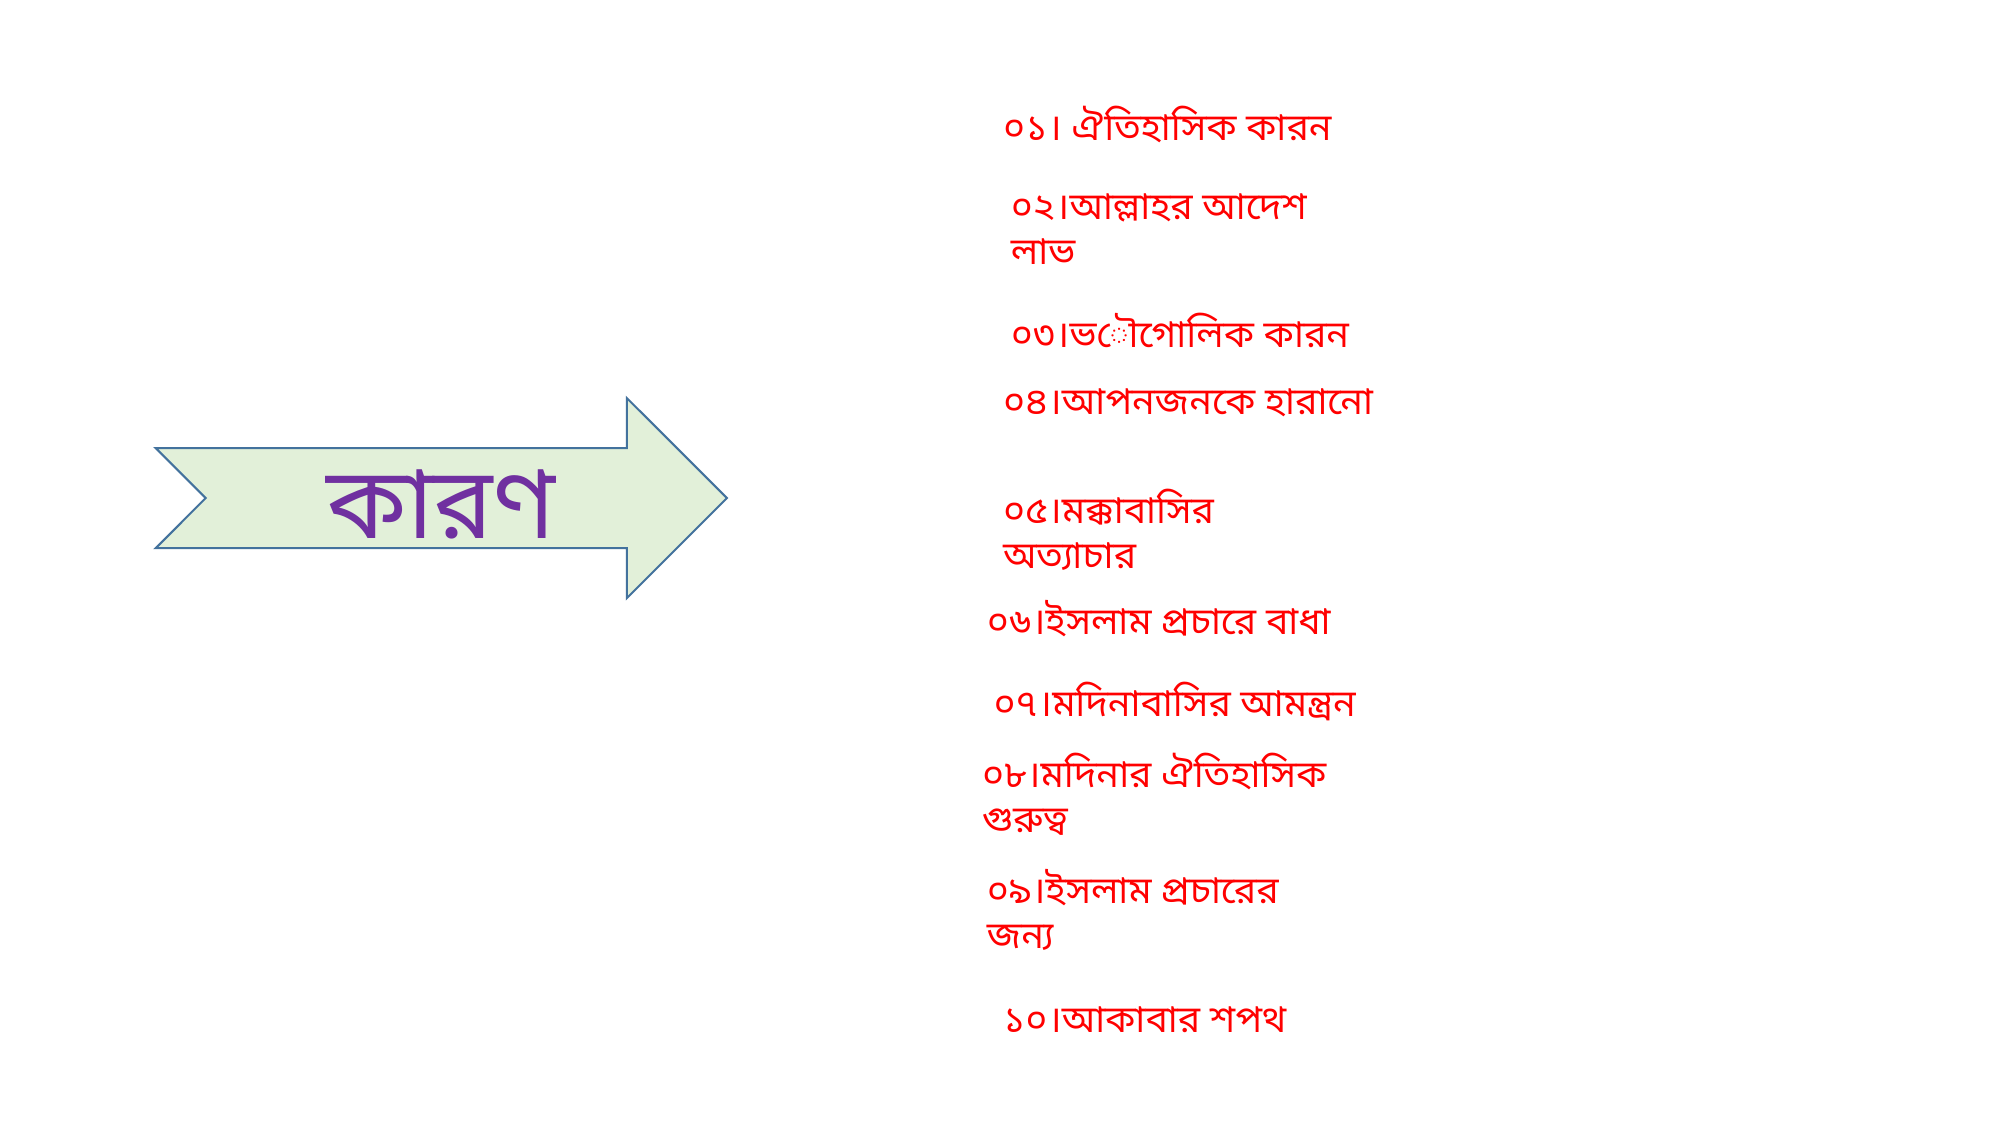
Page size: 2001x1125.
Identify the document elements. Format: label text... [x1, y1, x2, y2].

text_box ০৬।ইসলাম প্রচারে বাধা [972, 589, 1411, 650]
text_box ০৯।ইসলাম প্রচারের জন্য [972, 859, 1349, 964]
text_box ০৪।আপনজনকে হারানো [988, 369, 1395, 430]
text_box ০৫।মক্কাবাসির অত্যাচার [988, 478, 1362, 584]
text_box ০১। ঐতিহাসিক কারন [988, 95, 1572, 156]
text_box ০৮।মদিনার ঐতিহাসিক গুরুত্ব [967, 742, 1368, 848]
text_box ১০।আকাবার শপথ [988, 987, 1354, 1048]
text_box কারণ [153, 395, 729, 601]
text_box ০৭।মদিনাবাসির আমন্ত্রন [978, 671, 1439, 732]
text_box ০৩।ভৌগোলিক কারন [996, 302, 1422, 363]
text_box ০২।আল্লাহর আদেশ লাভ [996, 174, 1374, 280]
